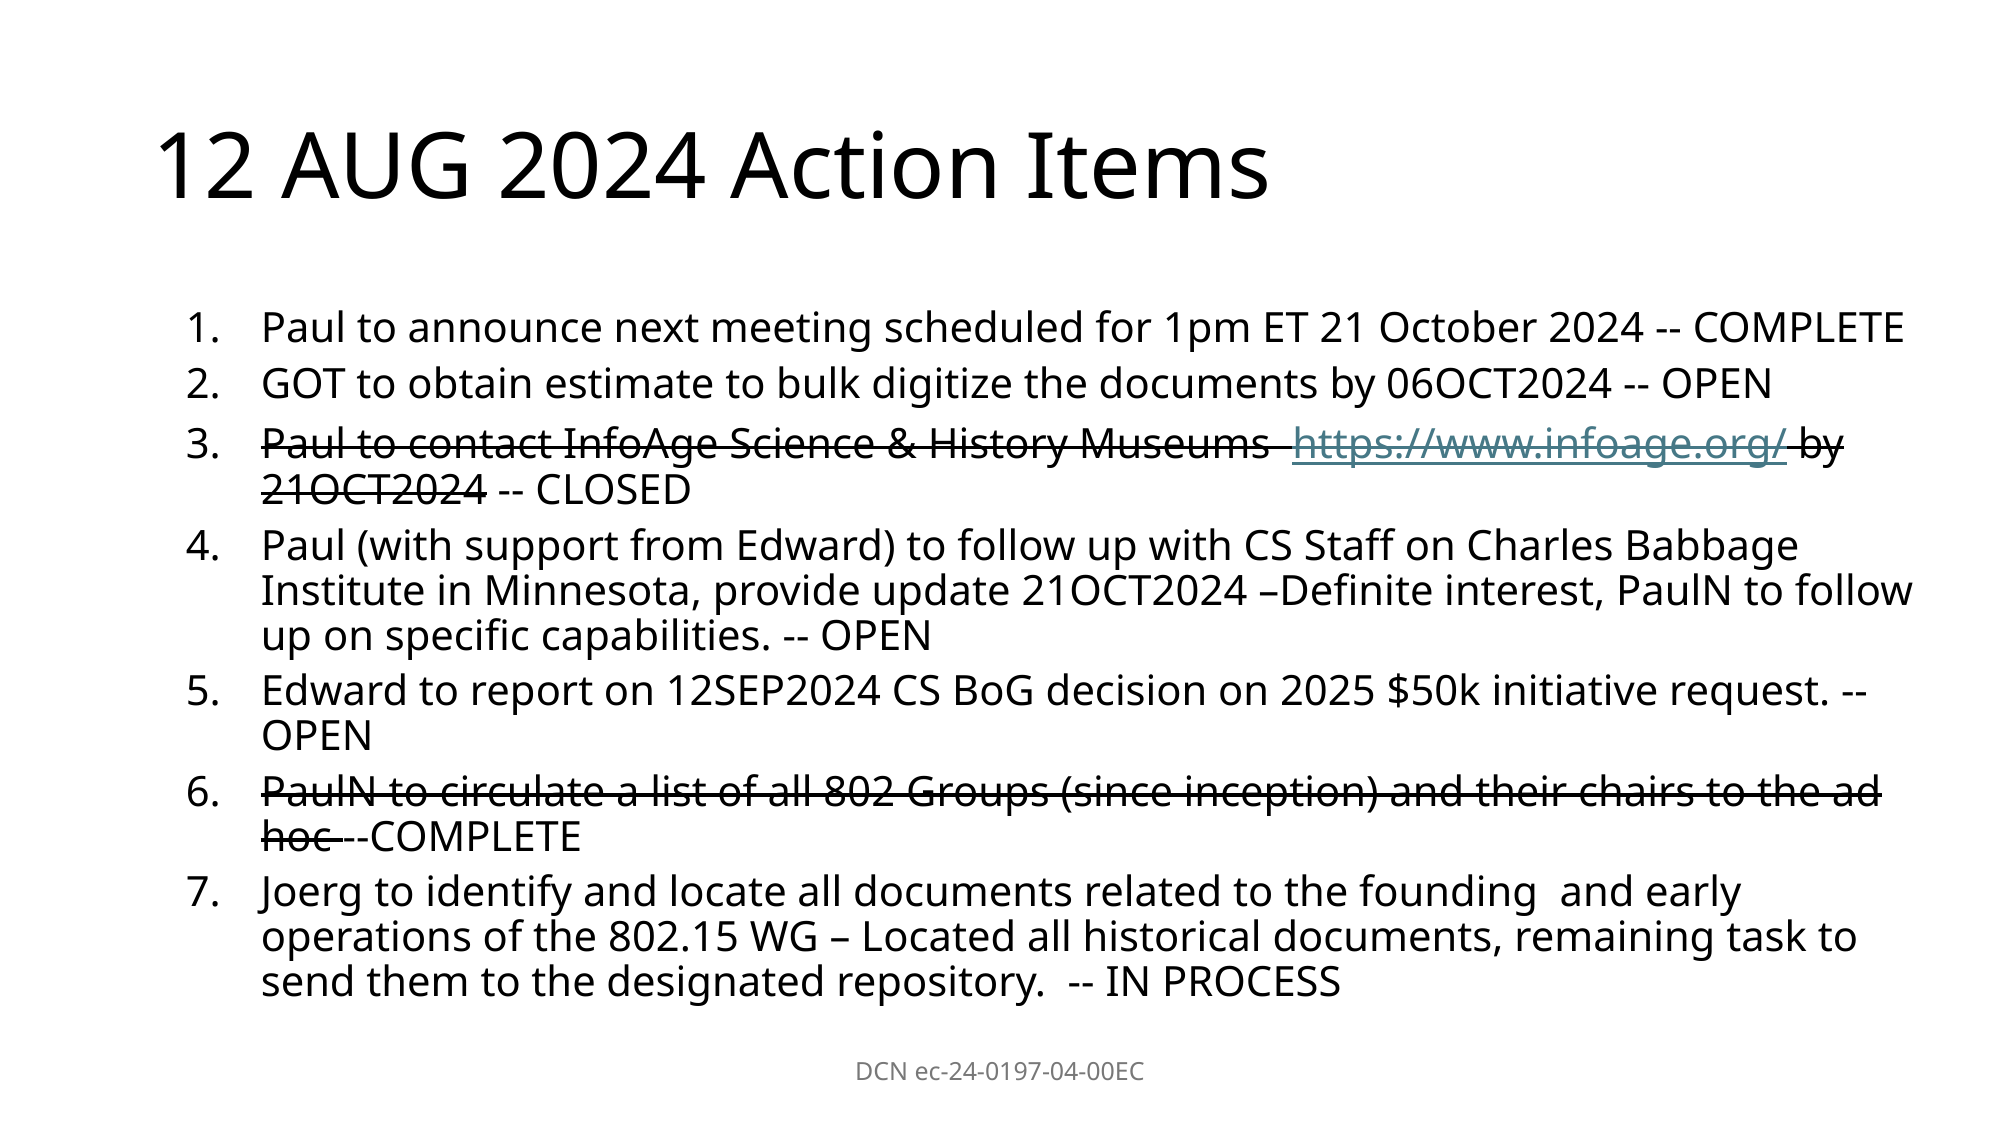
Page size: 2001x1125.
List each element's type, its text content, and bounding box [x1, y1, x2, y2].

list Paul to announce next meeting scheduled for 1pm ET 21 October 2024 -- COMPLETE GOT to obtain estimate to bulk digitize the documents by 06OCT2024 -- OPEN Paul to contact InfoAge Science & History Museums https://www.infoage.org/ by 21OCT2024 -- CLOSED Paul (with support from Edward) to follow up with CS Staff on Charles Babbage Institute in Minnesota, provide update 21OCT2024 –Definite interest, PaulN to follow up on specific capabilities. -- OPEN Edward to report on 12SEP2024 CS BoG decision on 2025 $50k initiative request. -- OPEN PaulN to circulate a list of all 802 Groups (since inception) and their chairs to the ad hoc --COMPLETE Joerg to identify and locate all documents related to the founding and early operations of the 802.15 WG – Located all historical documents, remaining task to send them to the designated repository. -- IN PROCESS [20, 299, 1934, 1014]
footer DCN ec-24-0197-04-00EC [662, 1042, 1338, 1103]
title 12 AUG 2024 Action Items [137, 59, 1863, 278]
